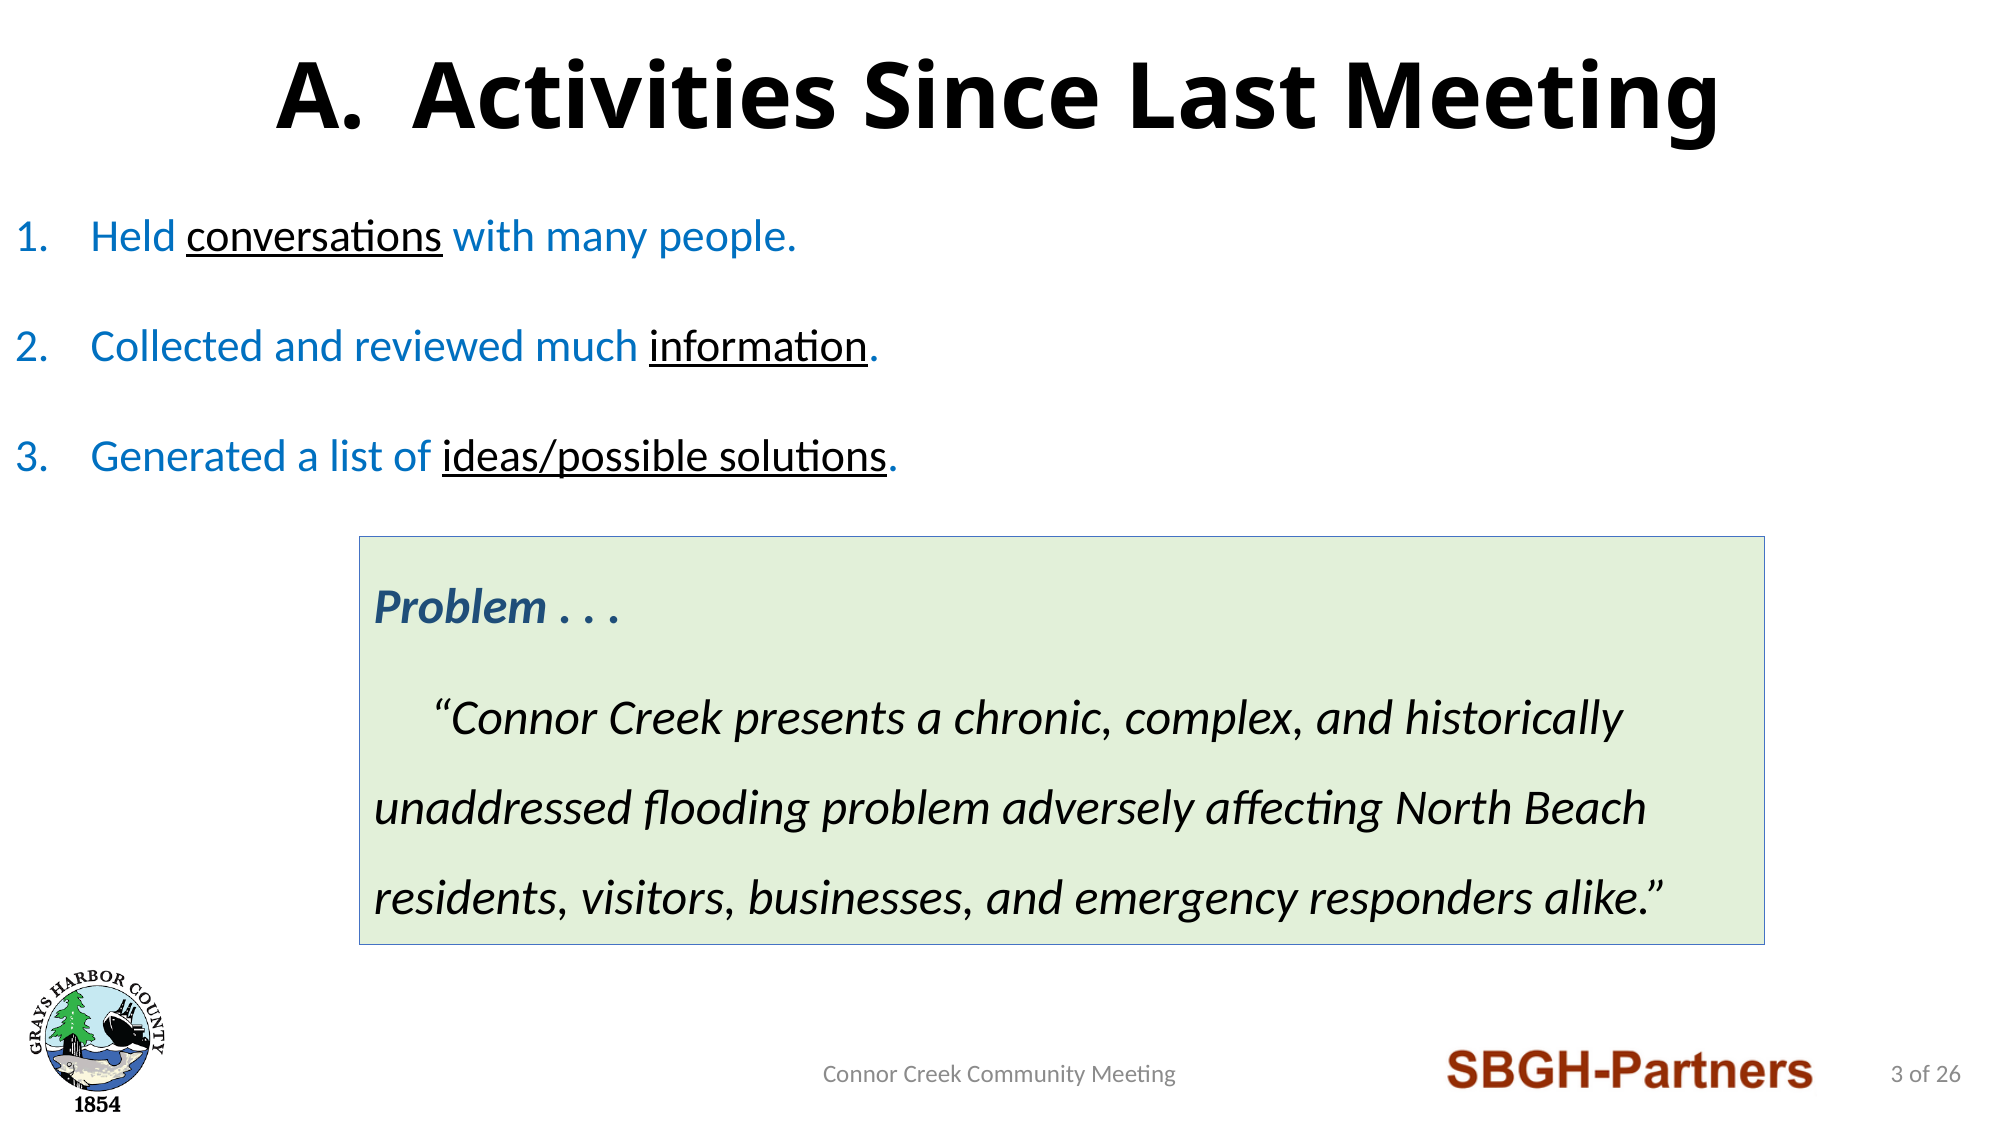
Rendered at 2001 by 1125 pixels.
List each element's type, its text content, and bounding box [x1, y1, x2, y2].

footer Connor Creek Community Meeting [662, 1042, 1338, 1103]
picture [23, 965, 173, 1116]
slide_number 3 of 26 [1412, 1042, 1977, 1103]
text_box A. Activities Since Last Meeting [0, 34, 2000, 165]
text_box Held conversations with many people. Collected and reviewed much information. Generated a list of ideas/possible solutions. [0, 198, 2000, 488]
list Problem . . . “Connor Creek presents a chronic, complex, and historically unaddressed flooding problem adversely affecting North Beach residents, visitors, businesses, and emergency responders alike.” [359, 536, 1765, 945]
picture [1424, 1036, 1817, 1097]
